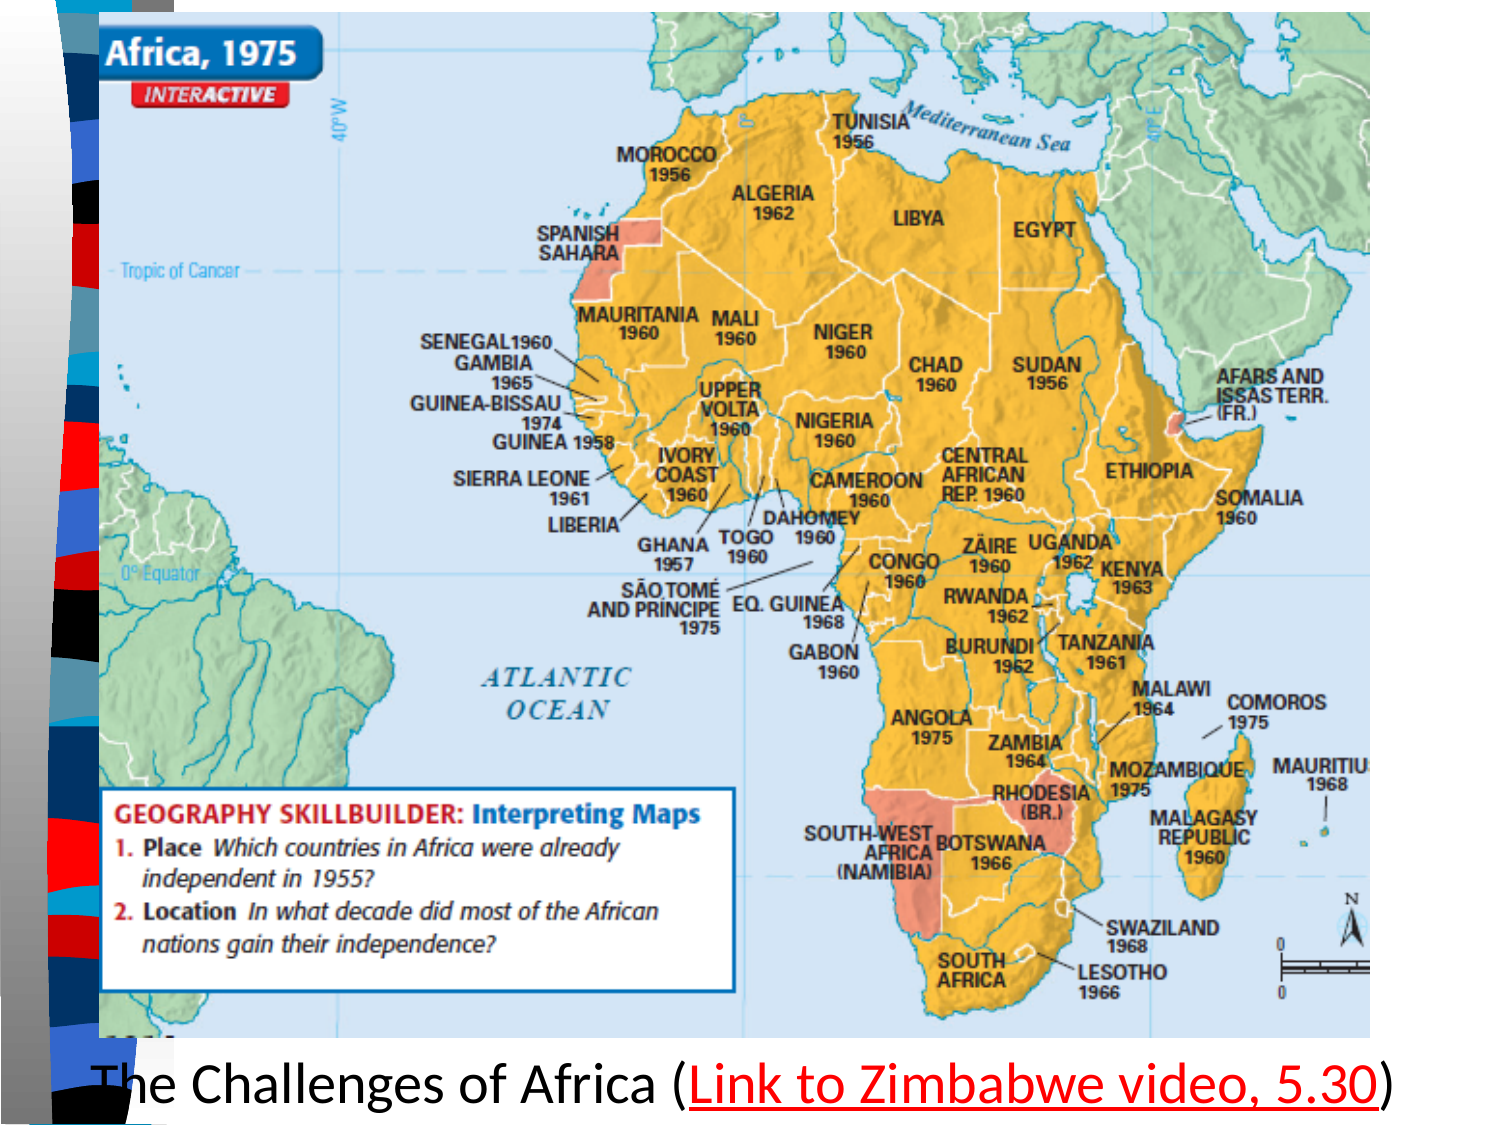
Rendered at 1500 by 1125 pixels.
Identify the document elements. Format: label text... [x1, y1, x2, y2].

text_box The Challenges of Africa (Link to Zimbabwe video, 5.30) [0, 1037, 1500, 1124]
picture [99, 12, 1370, 1038]
